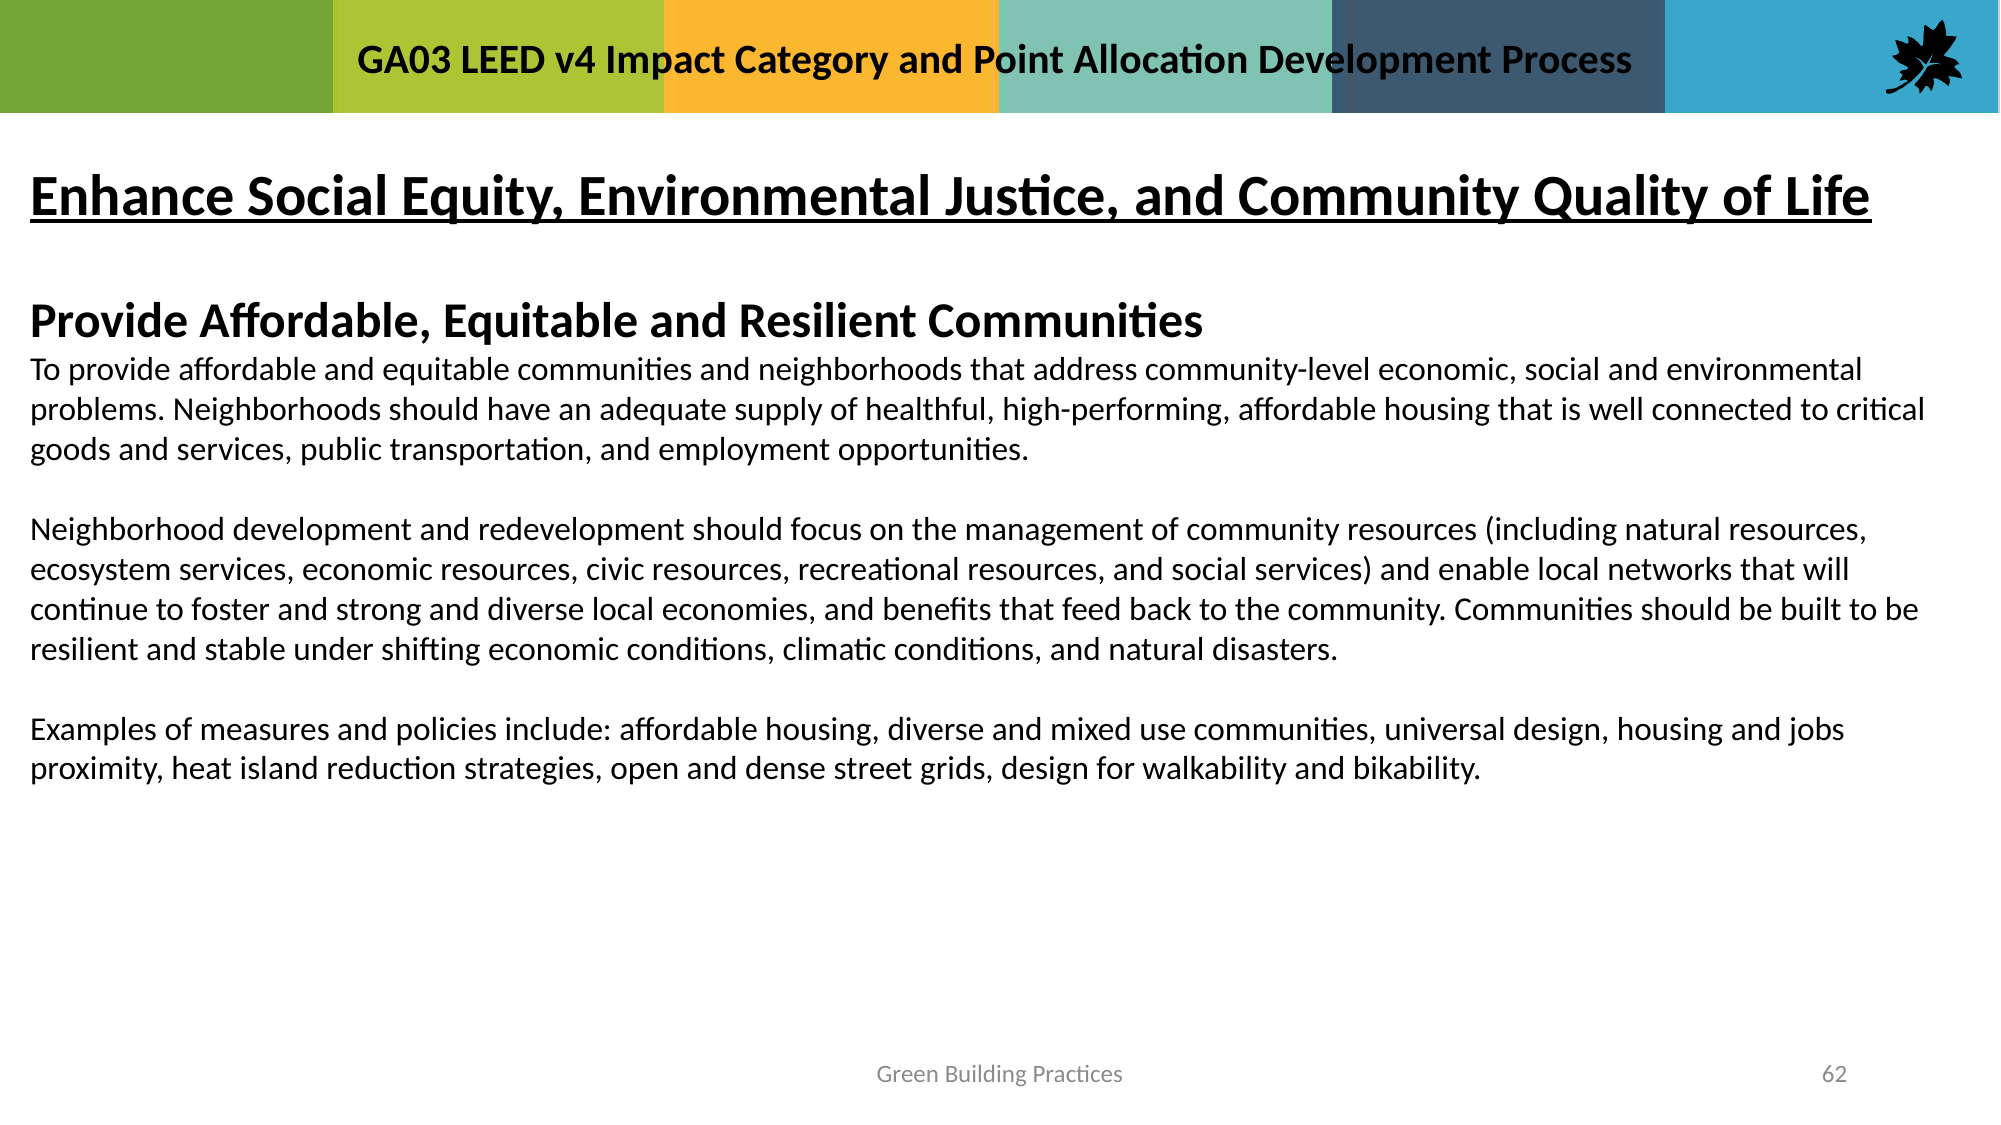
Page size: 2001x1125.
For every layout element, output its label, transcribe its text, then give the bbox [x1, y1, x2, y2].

text_box Enhance Social Equity, Environmental Justice, and Community Quality of Life Provide Affordable, Equitable and Resilient Communities To provide affordable and equitable communities and neighborhoods that address community-level economic, social and environmental problems. Neighborhoods should have an adequate supply of healthful, high-performing, affordable housing that is well connected to critical goods and services, public transportation, and employment opportunities. Neighborhood development and redevelopment should focus on the management of community resources (including natural resources, ecosystem services, economic resources, civic resources, recreational resources, and social services) and enable local networks that will continue to foster and strong and diverse local economies, and benefits that feed back to the community. Communities should be built to be resilient and stable under shifting economic conditions, climatic conditions, and natural disasters. Examples of measures and policies include: affordable housing, diverse and mixed use communities, universal design, housing and jobs proximity, heat island reduction strategies, open and dense street grids, design for walkability and bikability. [0, 149, 2000, 1050]
picture [0, 0, 2000, 113]
slide_number 62 [1412, 1042, 1863, 1103]
footer Green Building Practices [662, 1042, 1338, 1103]
